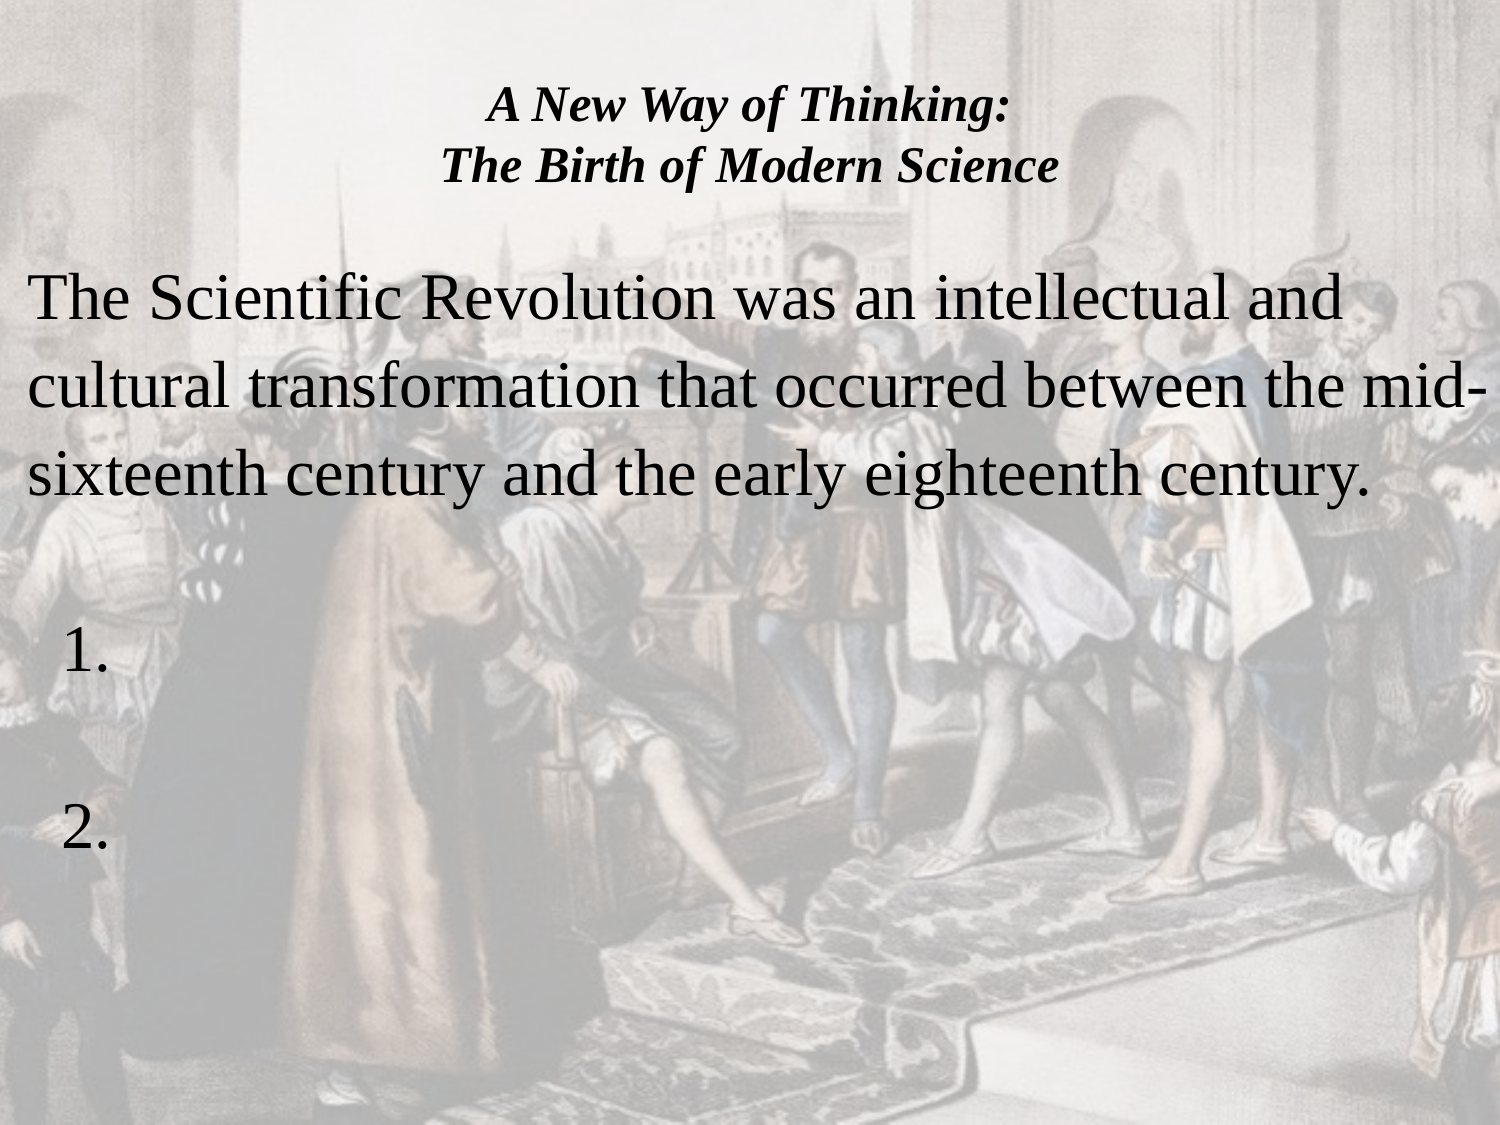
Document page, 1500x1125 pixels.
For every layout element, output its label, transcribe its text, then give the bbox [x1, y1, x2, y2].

subtitle The Scientific Revolution was an intellectual and cultural transformation that occurred between the mid-sixteenth century and the early eighteenth century. 1. 2. [12, 237, 1500, 1125]
title A New Way of Thinking: The Birth of Modern Science [31, 62, 1469, 237]
